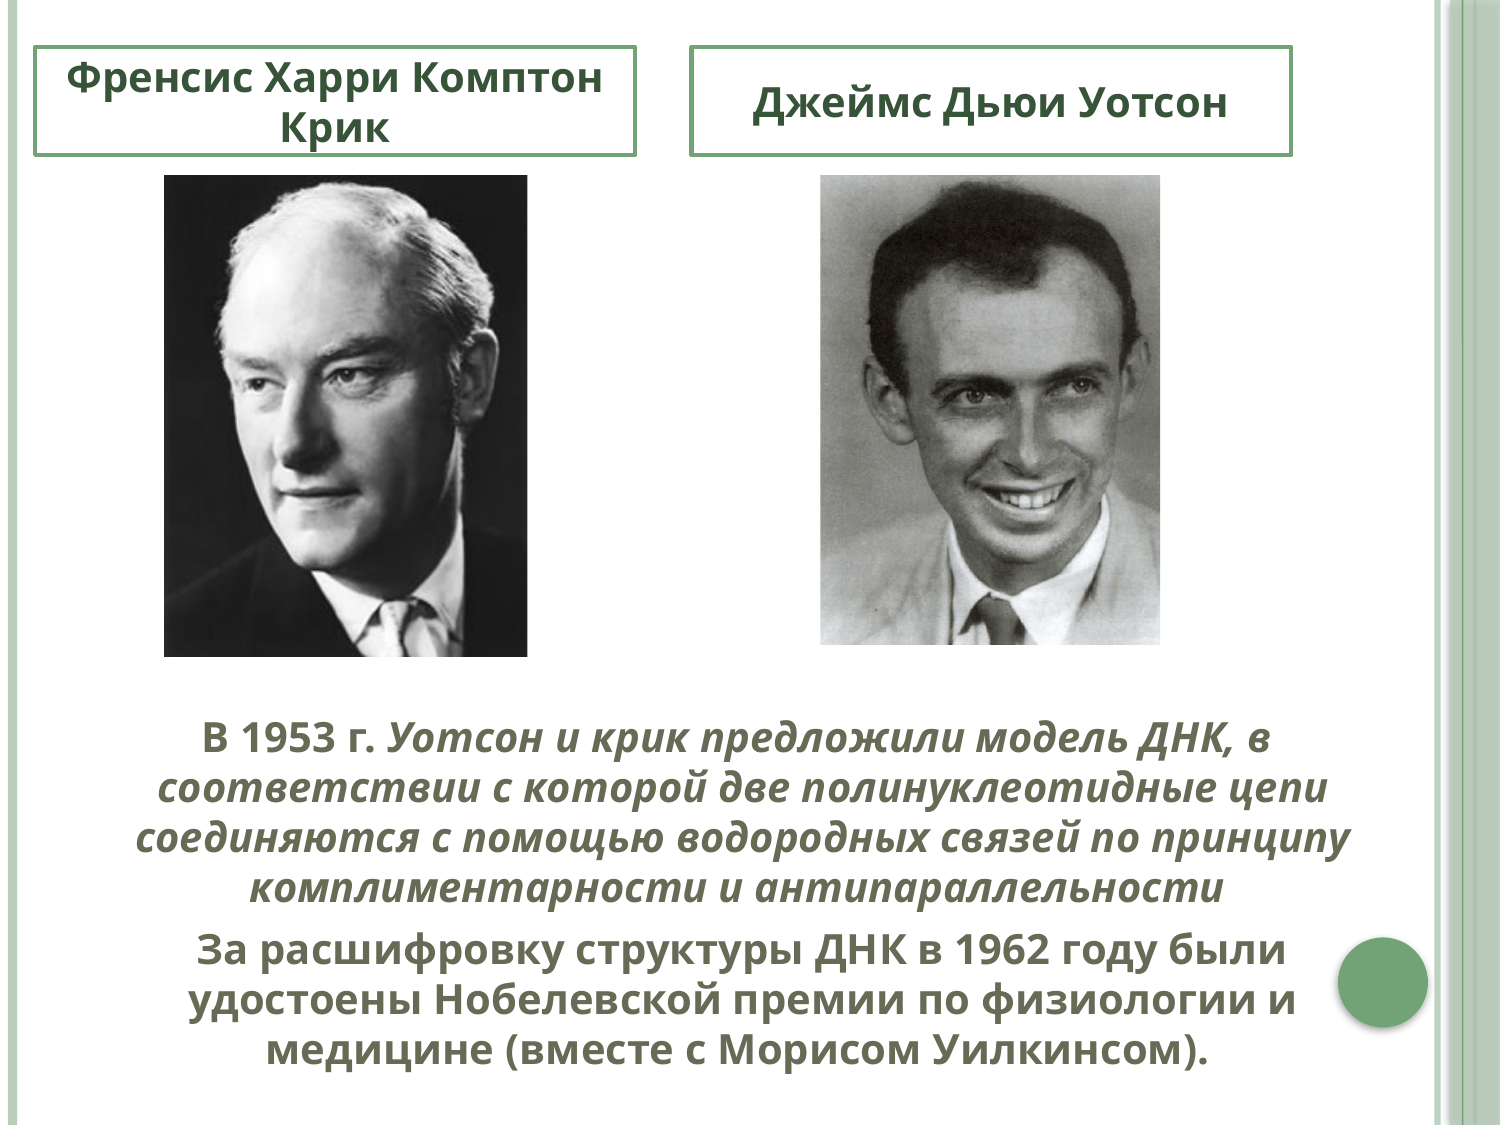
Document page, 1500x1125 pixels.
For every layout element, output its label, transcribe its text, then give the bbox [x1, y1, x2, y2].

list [163, 175, 528, 657]
list Френсис Харри Комптон Крик [33, 45, 637, 157]
list Джеймс Дьюи Уотсон [689, 45, 1293, 157]
list В 1953 г. Уотсон и крик предложили модель ДНК, в соответствии с которой две полинуклеотидные цепи соединяются с помощью водородных связей по принципу комплиментарности и антипараллельности За расшифровку структуры ДНК в 1962 году были удостоены Нобелевской премии по физиологии и медицине (вместе с Морисом Уилкинсом). [58, 703, 1383, 1079]
picture [819, 175, 1161, 646]
